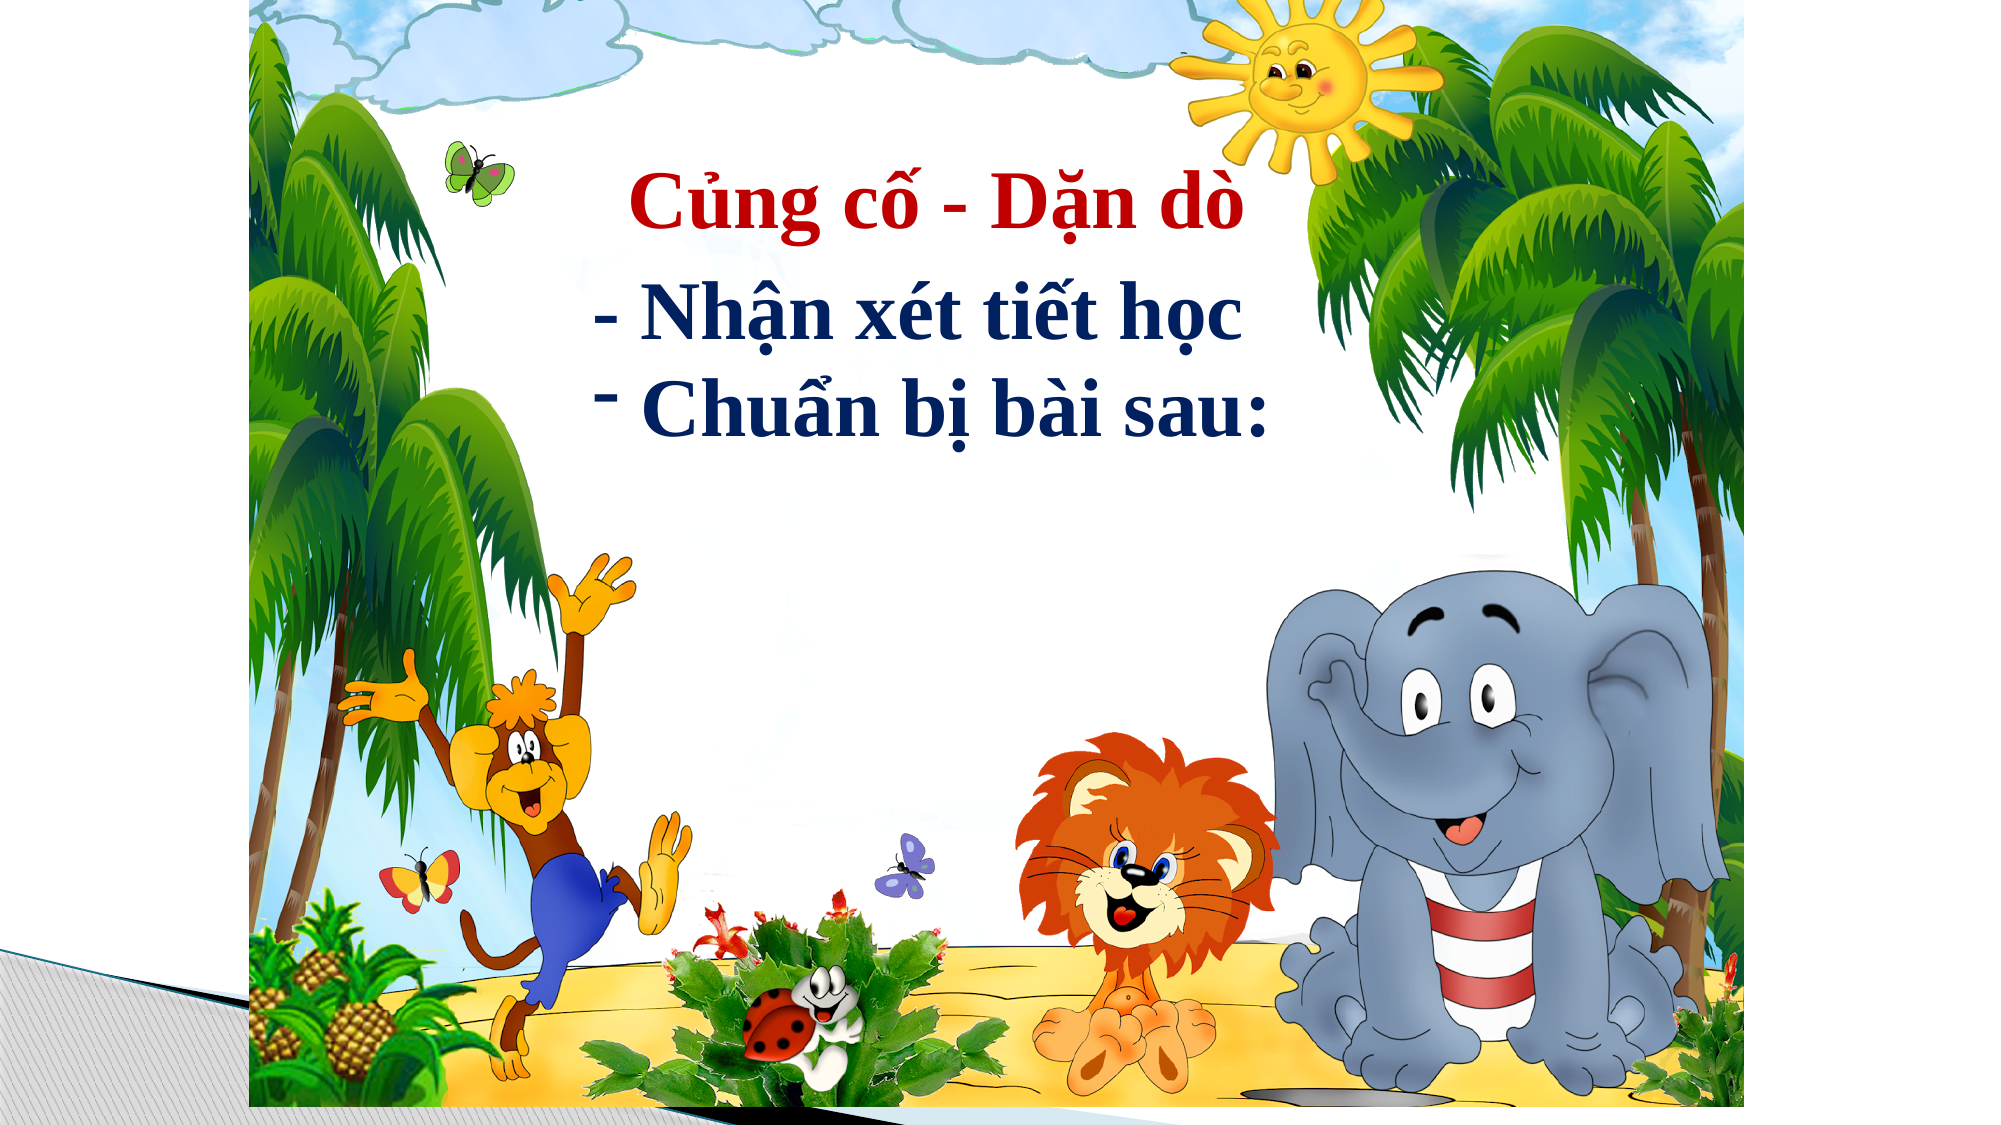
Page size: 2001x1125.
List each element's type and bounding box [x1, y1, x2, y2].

picture [249, 0, 1744, 1107]
